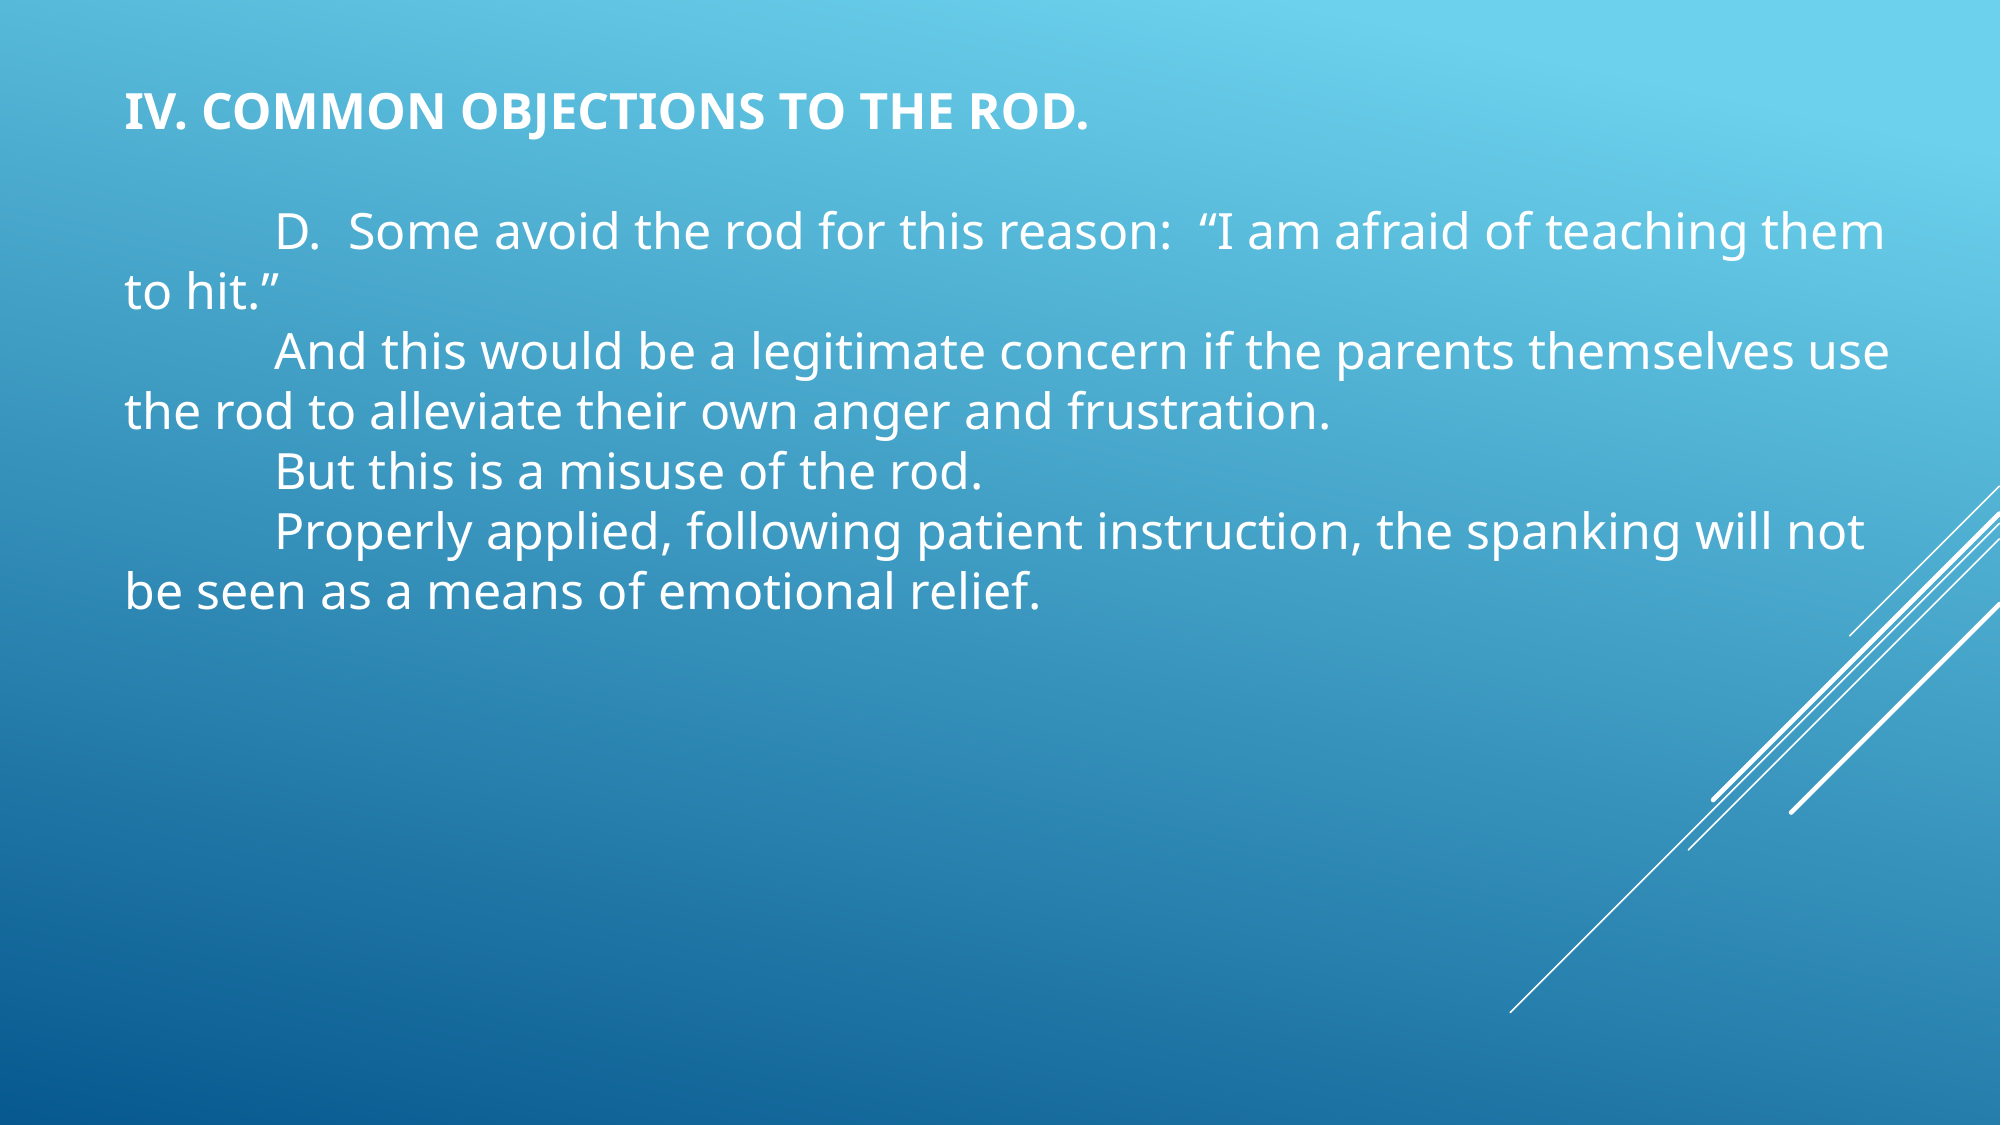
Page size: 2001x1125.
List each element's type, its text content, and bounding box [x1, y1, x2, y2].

text_box IV. COMMON OBJECTIONS TO THE ROD. D. Some avoid the rod for this reason: “I am afraid of teaching them to hit.” And this would be a legitimate concern if the parents themselves use the rod to alleviate their own anger and frustration. But this is a misuse of the rod. Properly applied, following patient instruction, the spanking will not be seen as a means of emotional relief. [109, 71, 1910, 627]
